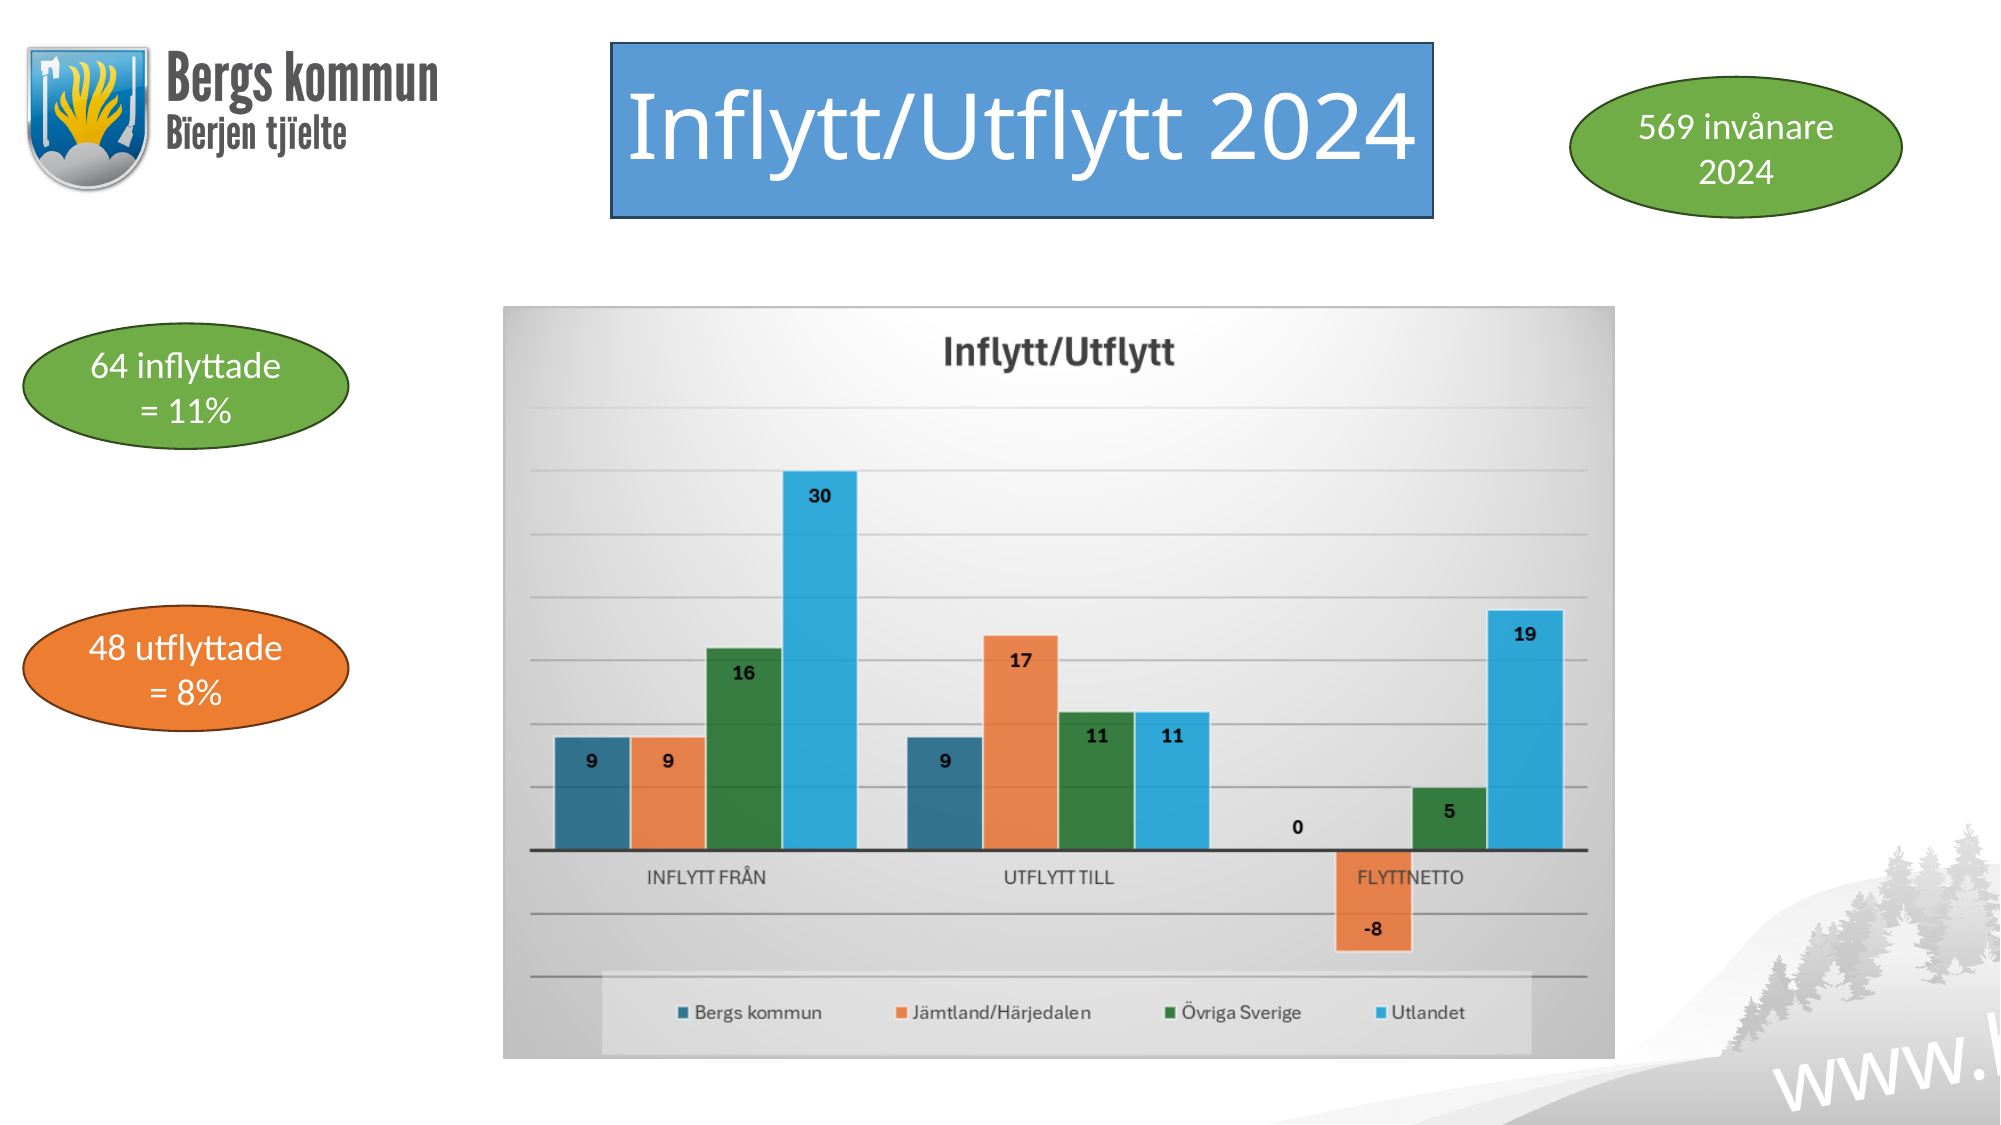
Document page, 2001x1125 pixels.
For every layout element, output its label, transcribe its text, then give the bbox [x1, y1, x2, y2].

picture [23, 43, 437, 196]
text_box 64 inflyttade = 11% [22, 322, 350, 450]
text_box 48 utflyttade = 8% [22, 604, 350, 733]
title Inflytt/Utflytt 2024 [610, 42, 1434, 219]
picture [503, 306, 2000, 1125]
text_box 569 invånare 2024 [1569, 75, 1903, 219]
